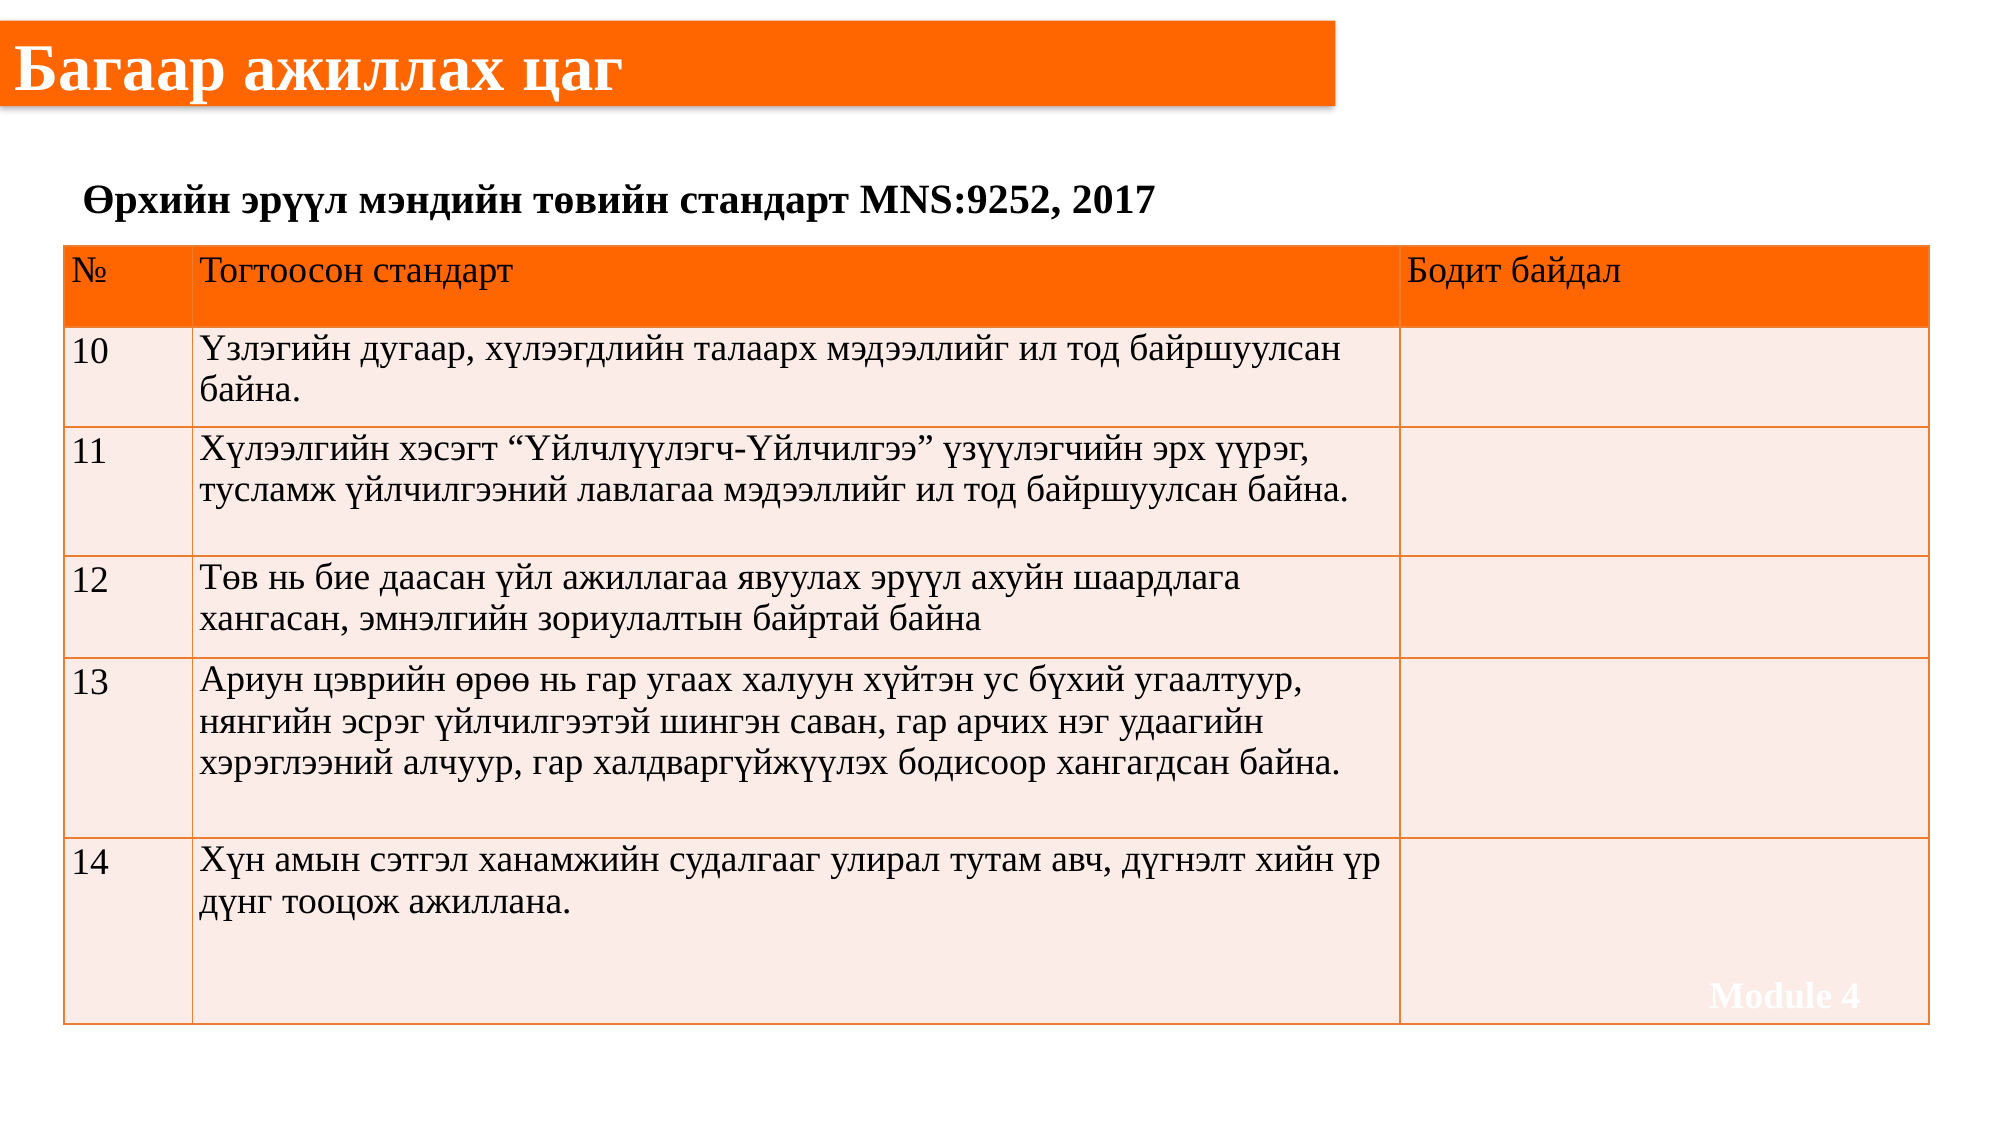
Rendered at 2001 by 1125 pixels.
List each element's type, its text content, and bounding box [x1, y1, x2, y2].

table_header Бодит байдал [1401, 247, 1928, 326]
text_box Багаар ажиллах цаг [0, 20, 1336, 107]
table_cell Төв нь бие даасан үйл ажиллагаа явуулах эрүүл ахуйн шаардлага хангасан, эмнэлгийн зориулалтын байртай байна [193, 557, 1399, 657]
table_header № [65, 247, 192, 326]
table_header Тогтоосон стандарт [193, 247, 1399, 326]
table_cell Хүлээлгийн хэсэгт “Үйлчлүүлэгч-Үйлчилгээ” үзүүлэгчийн эрх үүрэг, тусламж үйлчилгээний лавлагаа мэдээллийг ил тод байршуулсан байна. [193, 428, 1399, 555]
table_cell [1401, 328, 1928, 426]
table_cell Ариун цэврийн өрөө нь гар угаах халуун хүйтэн ус бүхий угаалтуур, нянгийн эсрэг үйлчилгээтэй шингэн саван, гар арчих нэг удаагийн хэрэглээний алчуур, гар халдваргүйжүүлэх бодисоор хангагдсан байна. [193, 659, 1399, 837]
text_box Өрхийн эрүүл мэндийн төвийн стандарт MNS:9252, 2017 [67, 164, 1172, 280]
table_cell 10 [65, 328, 192, 426]
table_cell 11 [65, 428, 192, 555]
table_cell [1401, 557, 1928, 657]
table_cell Хүн амын сэтгэл ханамжийн судалгааг улирал тутам авч, дүгнэлт хийн үр дүнг тооцож ажиллана. [193, 839, 1399, 1023]
table_cell [1401, 839, 1928, 1023]
table_cell [1401, 428, 1928, 555]
table_cell 14 [65, 839, 192, 1023]
table_cell [1401, 659, 1928, 837]
text_box Module 4 [1667, 964, 1876, 1024]
table_cell Үзлэгийн дугаар, хүлээгдлийн талаарх мэдээллийг ил тод байршуулсан байна. [193, 328, 1399, 426]
table_cell 13 [65, 659, 192, 837]
table_cell 12 [65, 557, 192, 657]
